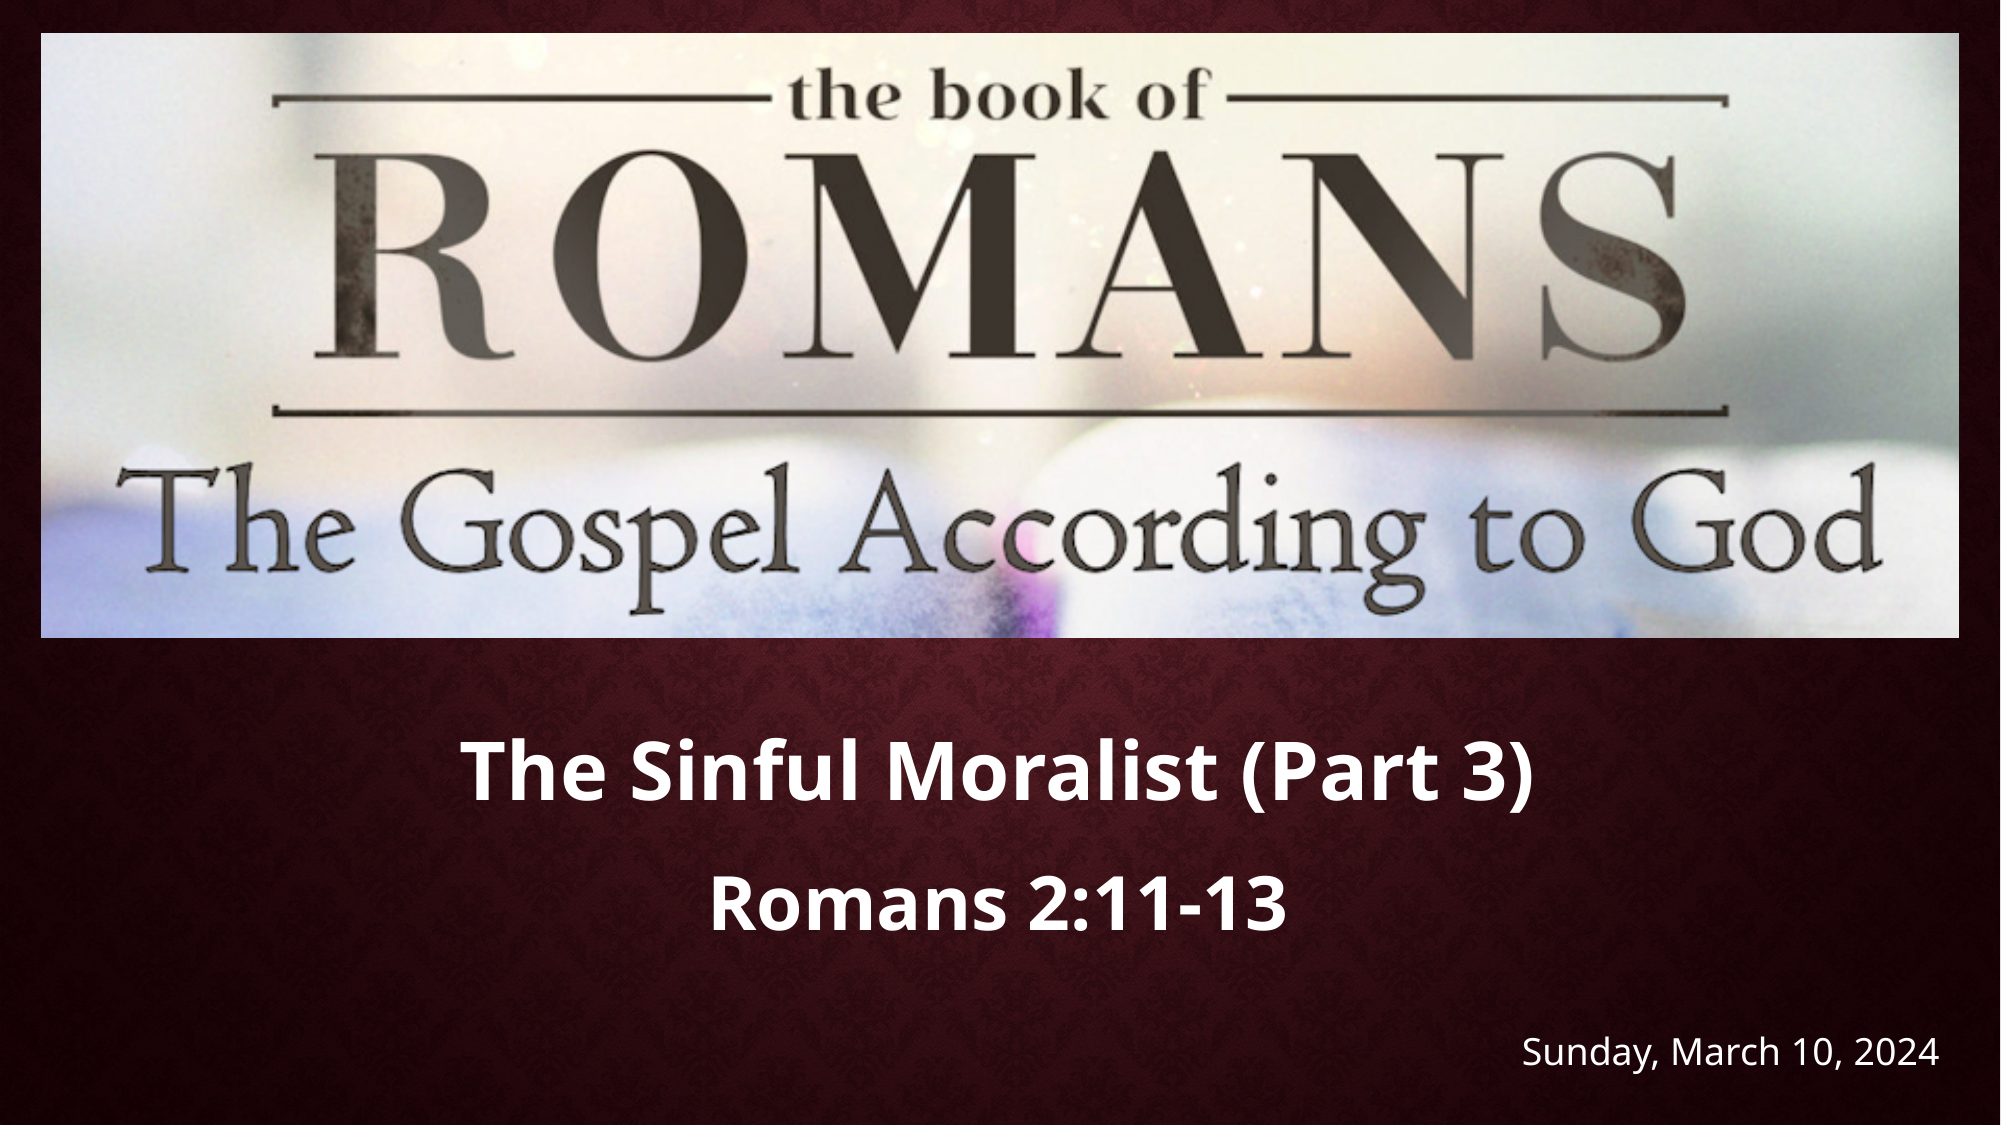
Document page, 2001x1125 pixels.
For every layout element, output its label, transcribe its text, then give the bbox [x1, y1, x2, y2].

subtitle The Sinful Moralist (Part 3) Romans 2:11-13 [41, 692, 1955, 1012]
picture [41, 33, 1959, 639]
text_box Sunday, March 10, 2024 [1222, 1020, 1955, 1080]
